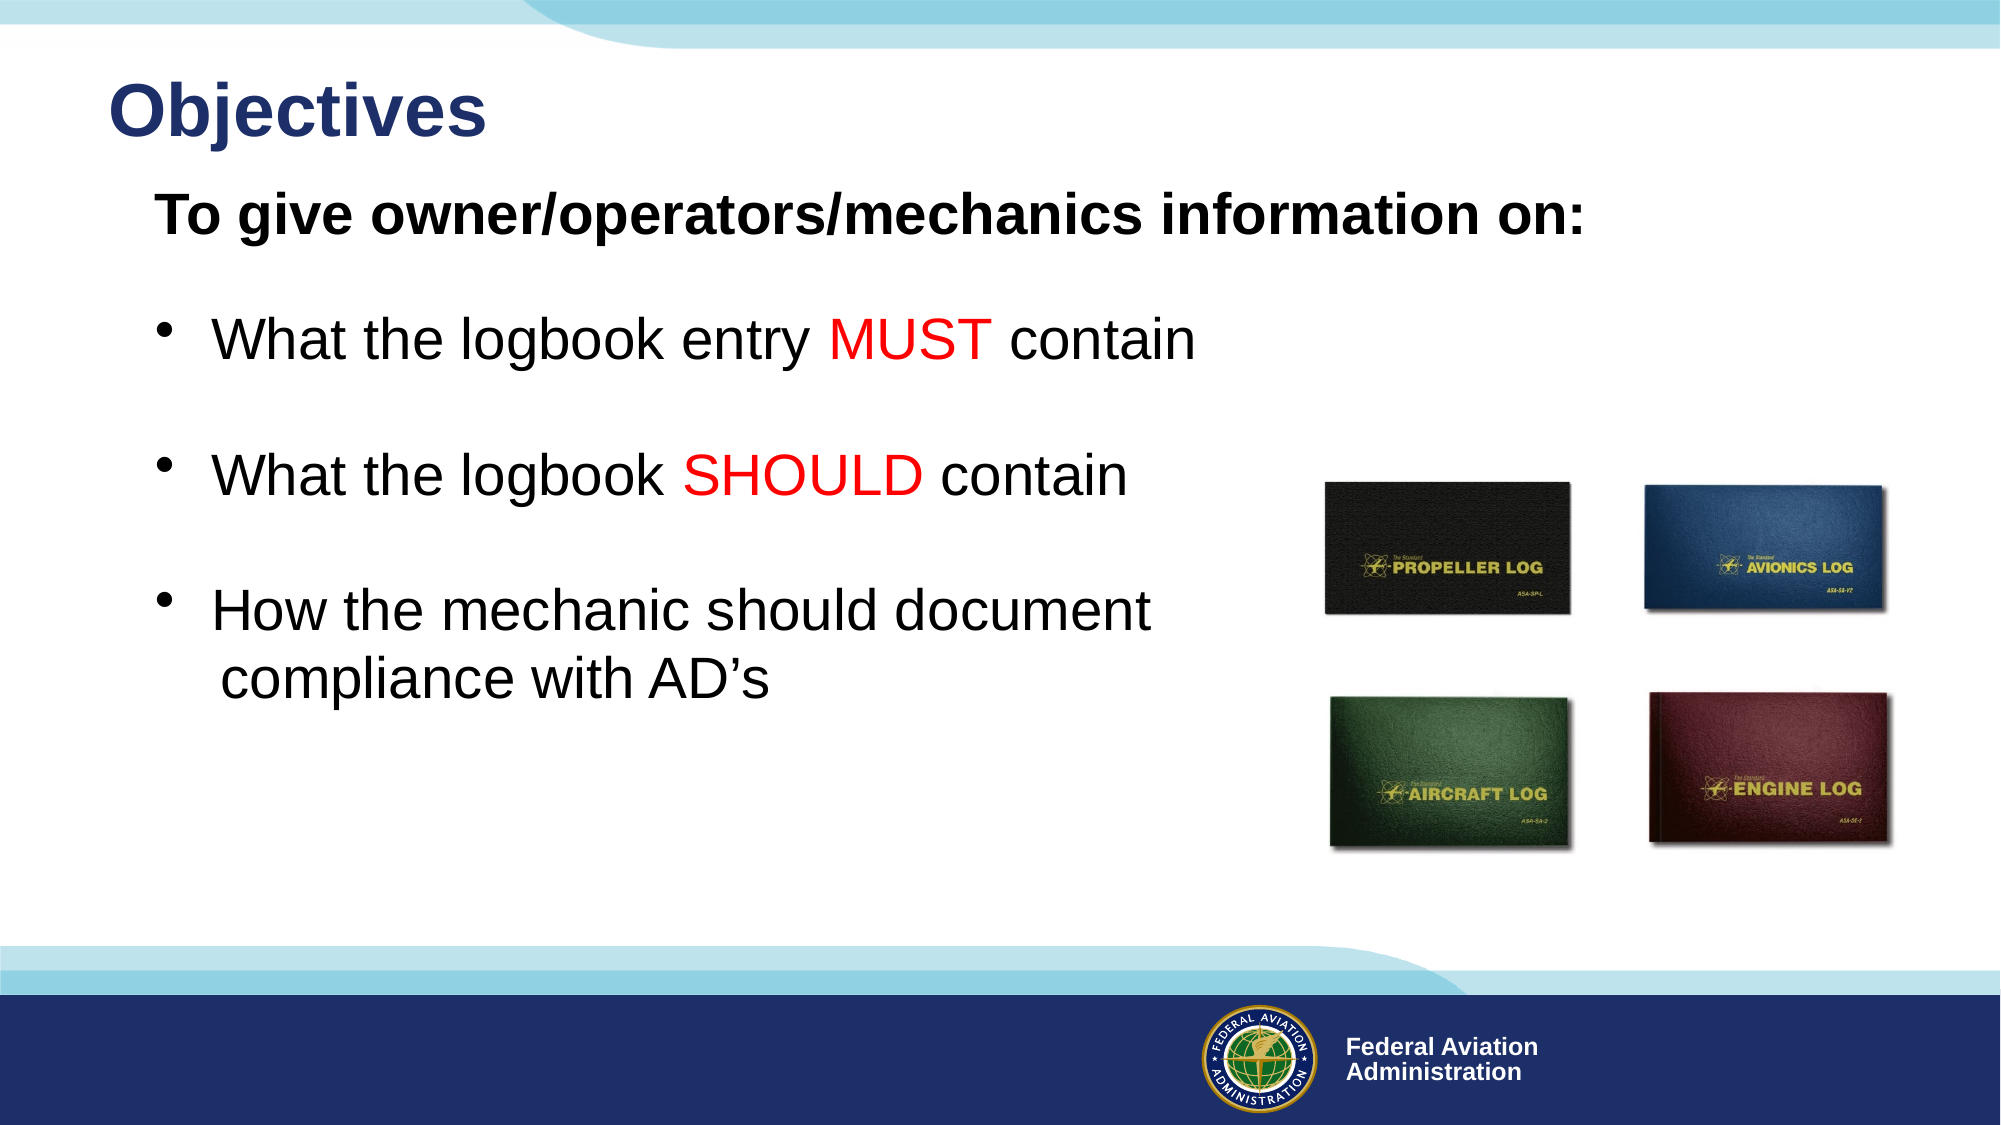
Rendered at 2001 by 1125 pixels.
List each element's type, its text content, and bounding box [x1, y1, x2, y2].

picture [1281, 432, 1942, 928]
title Objectives [93, 56, 1947, 157]
list To give owner/operators/mechanics information on: What the logbook entry MUST contain What the logbook SHOULD contain How the mechanic should document compliance with AD’s [139, 181, 1865, 903]
picture [0, 945, 2000, 995]
picture [0, 0, 1999, 50]
